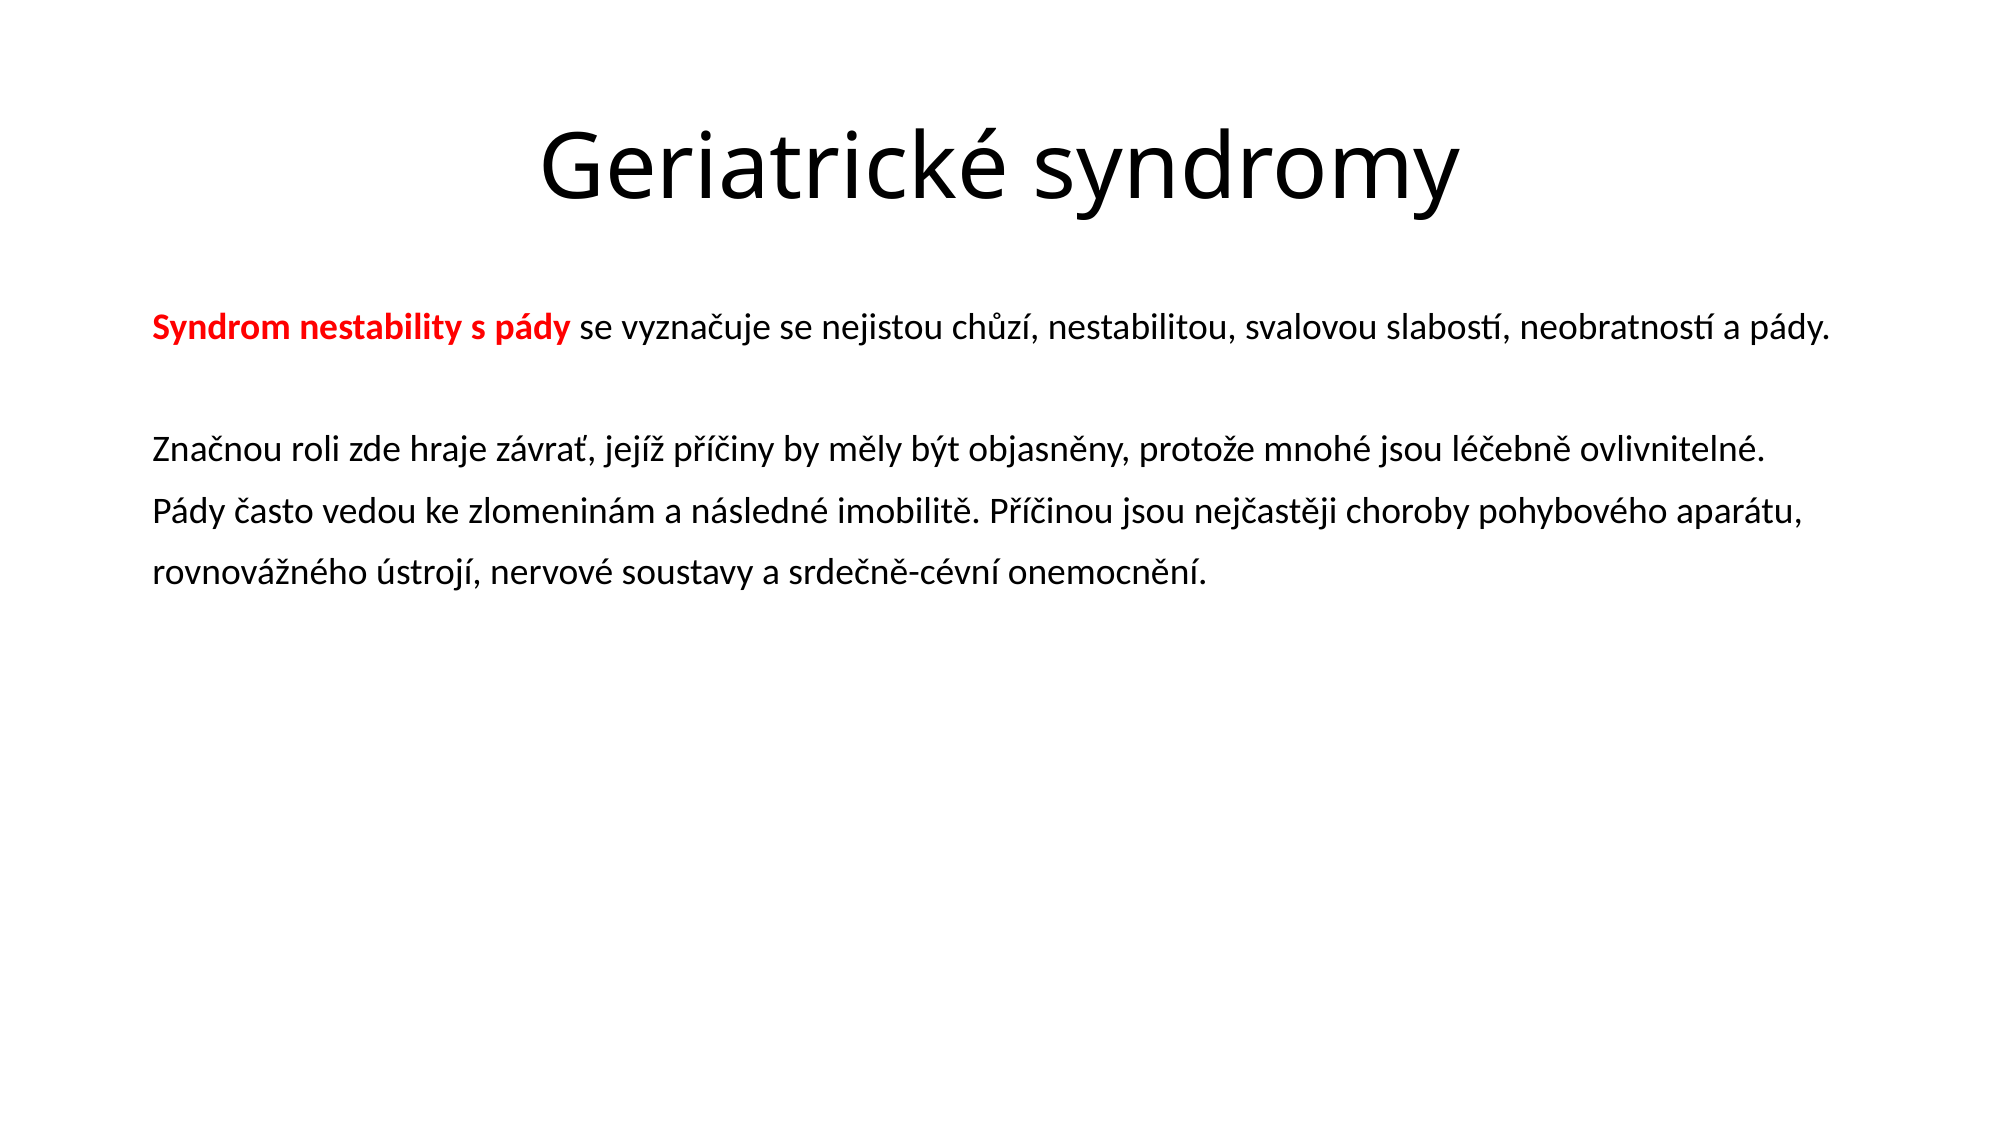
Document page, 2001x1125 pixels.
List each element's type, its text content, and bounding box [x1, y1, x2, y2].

title Geriatrické syndromy [137, 59, 1863, 278]
list Syndrom nestability s pády se vyznačuje se nejistou chůzí, nestabilitou, svalovou slabostí, neobratností a pády. Značnou roli zde hraje závrať, jejíž příčiny by měly být objasněny, protože mnohé jsou léčebně ovlivnitelné. Pády často vedou ke zlomeninám a následné imobilitě. Příčinou jsou nejčastěji choroby pohybového aparátu, rovnovážného ústrojí, nervové soustavy a srdečně-cévní onemocnění. [137, 299, 1863, 1014]
